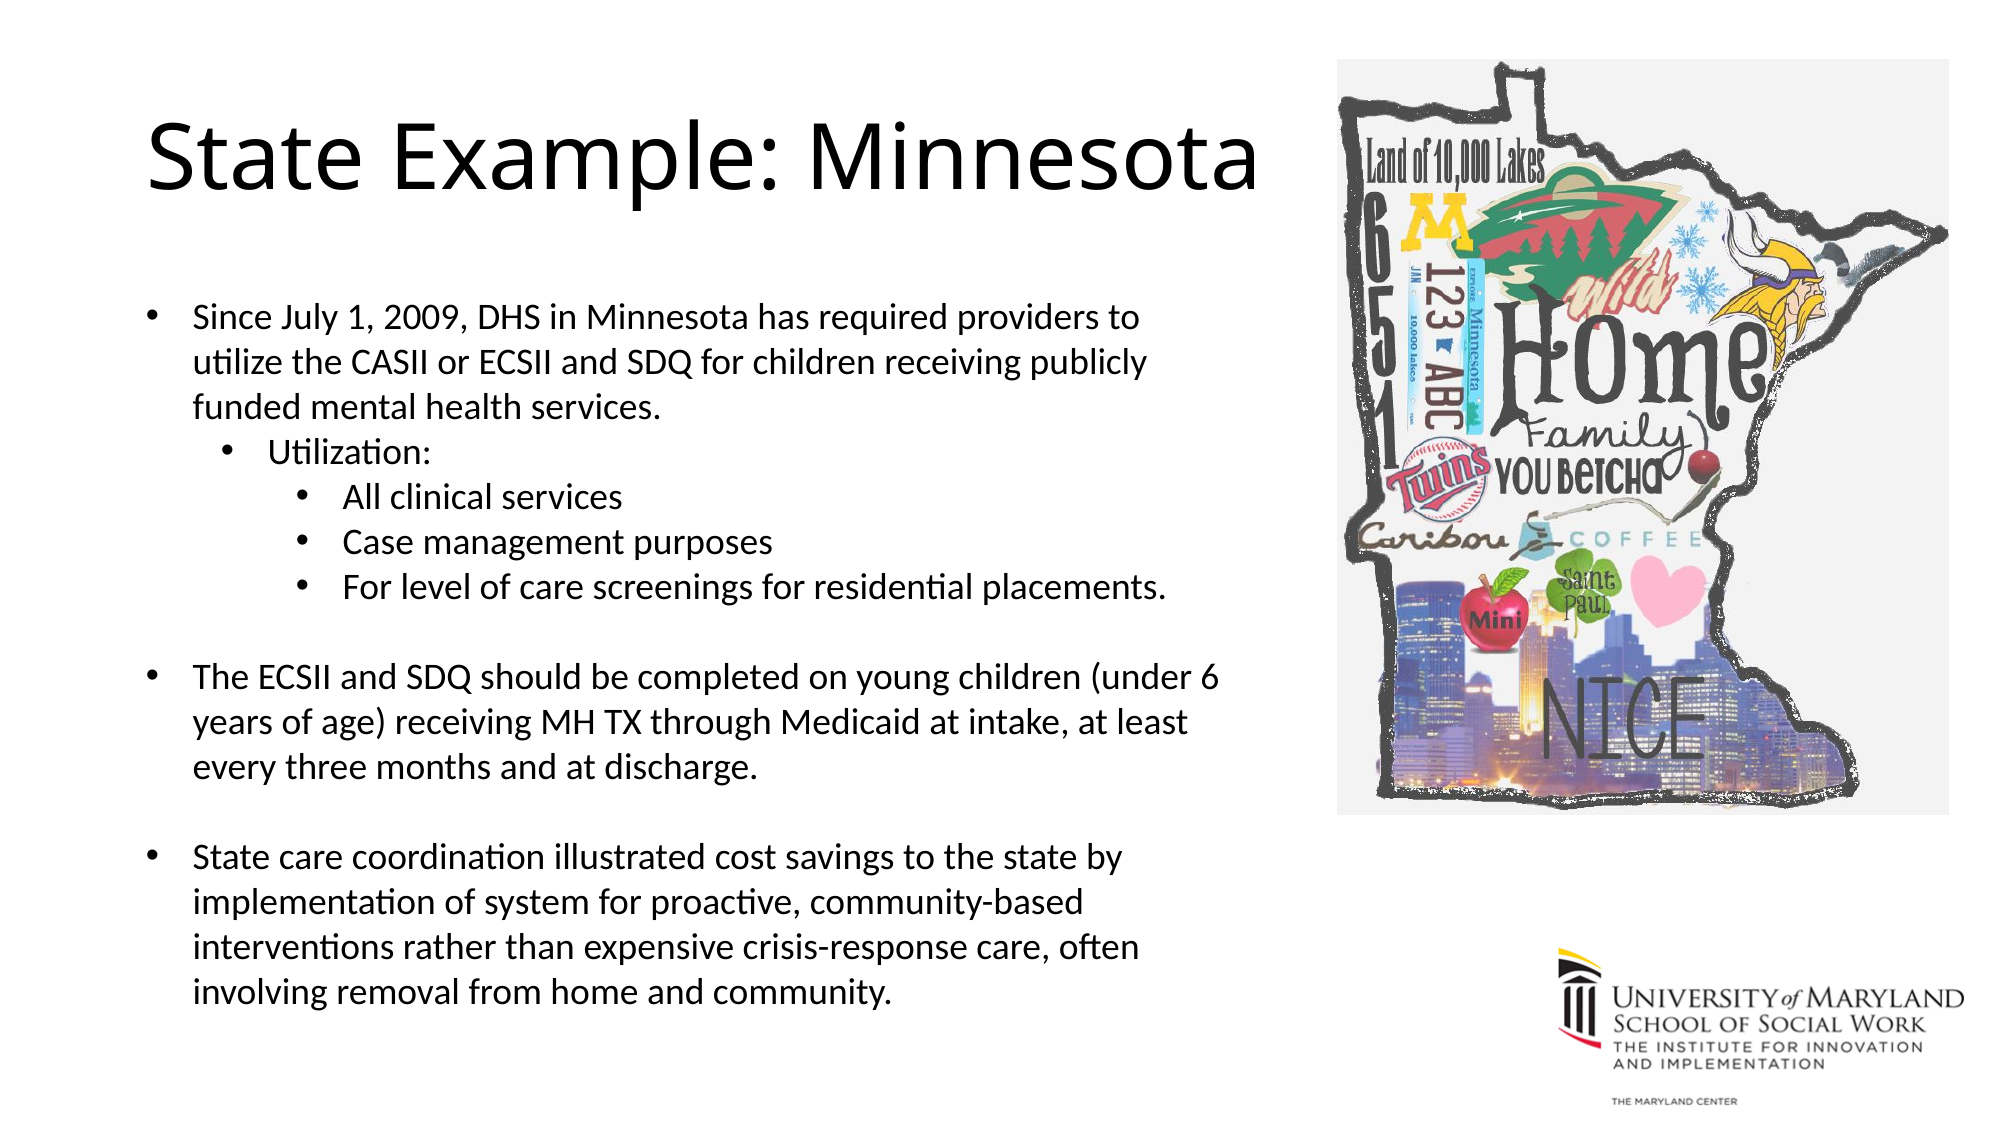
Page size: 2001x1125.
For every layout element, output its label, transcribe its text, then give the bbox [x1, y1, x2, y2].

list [1558, 948, 1964, 1125]
title State Example: Minnesota [131, 51, 1856, 269]
picture [1337, 59, 1949, 815]
text_box Since July 1, 2009, DHS in Minnesota has required providers to utilize the CASII or ECSII and SDQ for children receiving publicly funded mental health services. Utilization: All clinical services Case management purposes For level of care screenings for residential placements. The ECSII and SDQ should be completed on young children (under 6 years of age) receiving MH TX through Medicaid at intake, at least every three months and at discharge. State care coordination illustrated cost savings to the state by implementation of system for proactive, community-based interventions rather than expensive crisis-response care, often involving removal from home and community. [131, 284, 1250, 1065]
